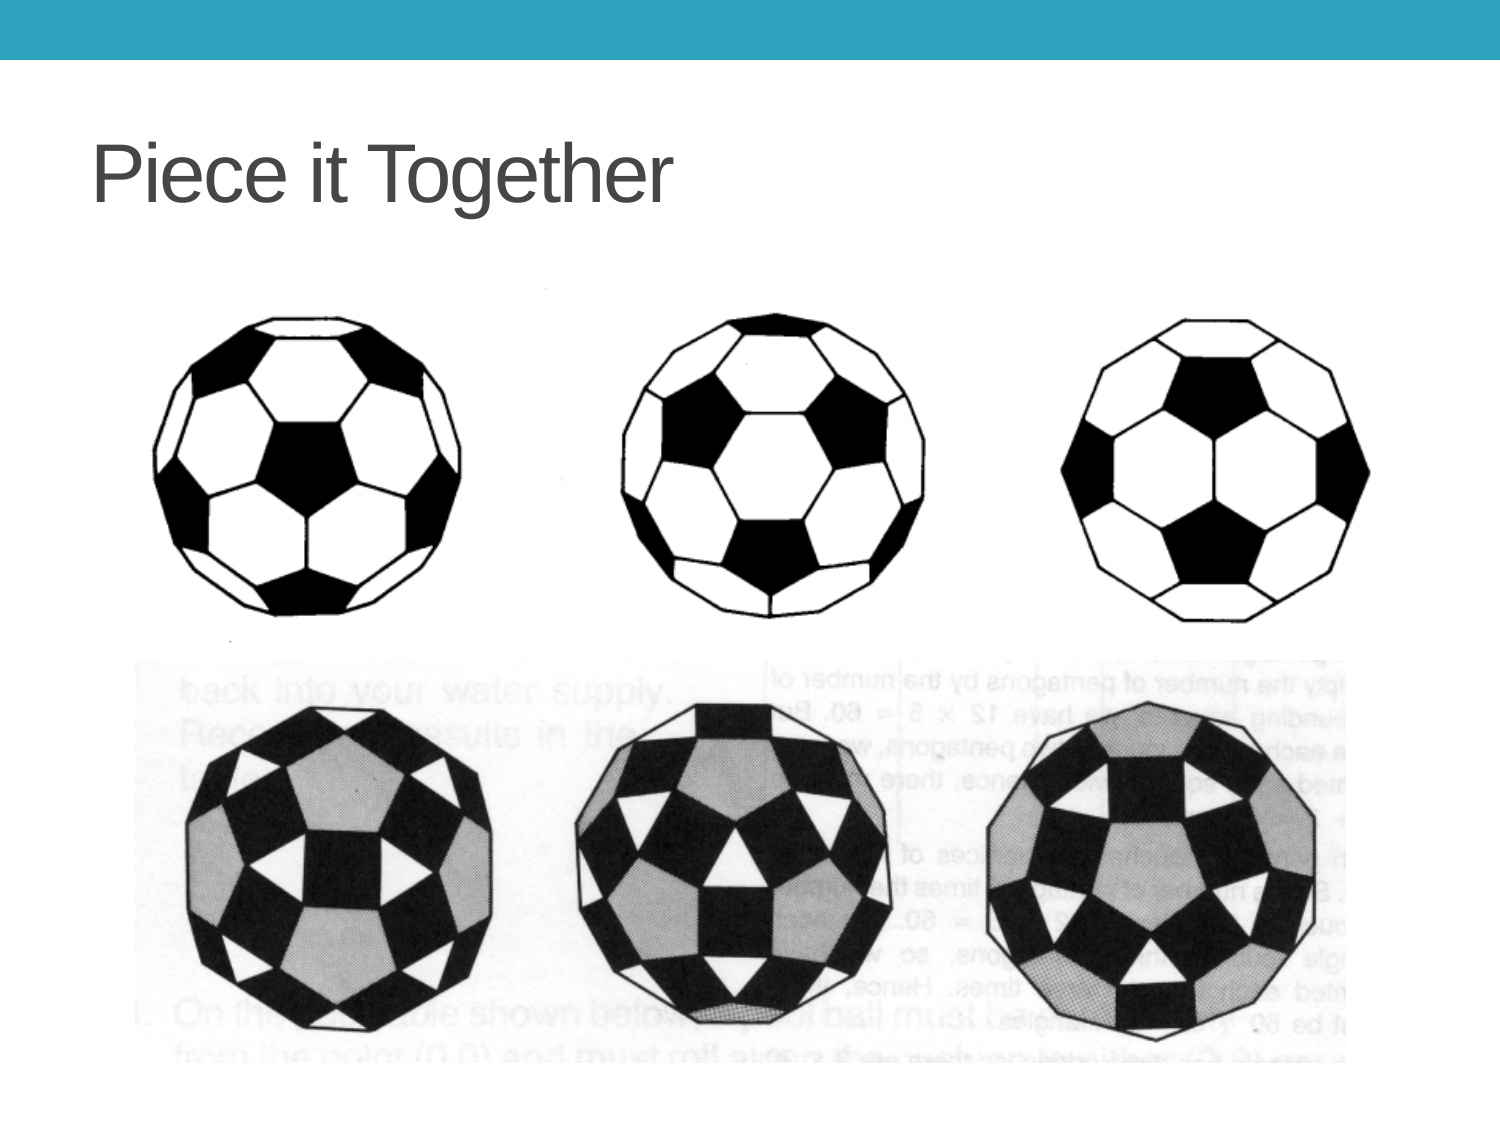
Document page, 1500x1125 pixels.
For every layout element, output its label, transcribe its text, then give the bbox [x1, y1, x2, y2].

picture [119, 249, 1394, 1063]
title Piece it Together [75, 87, 1425, 250]
